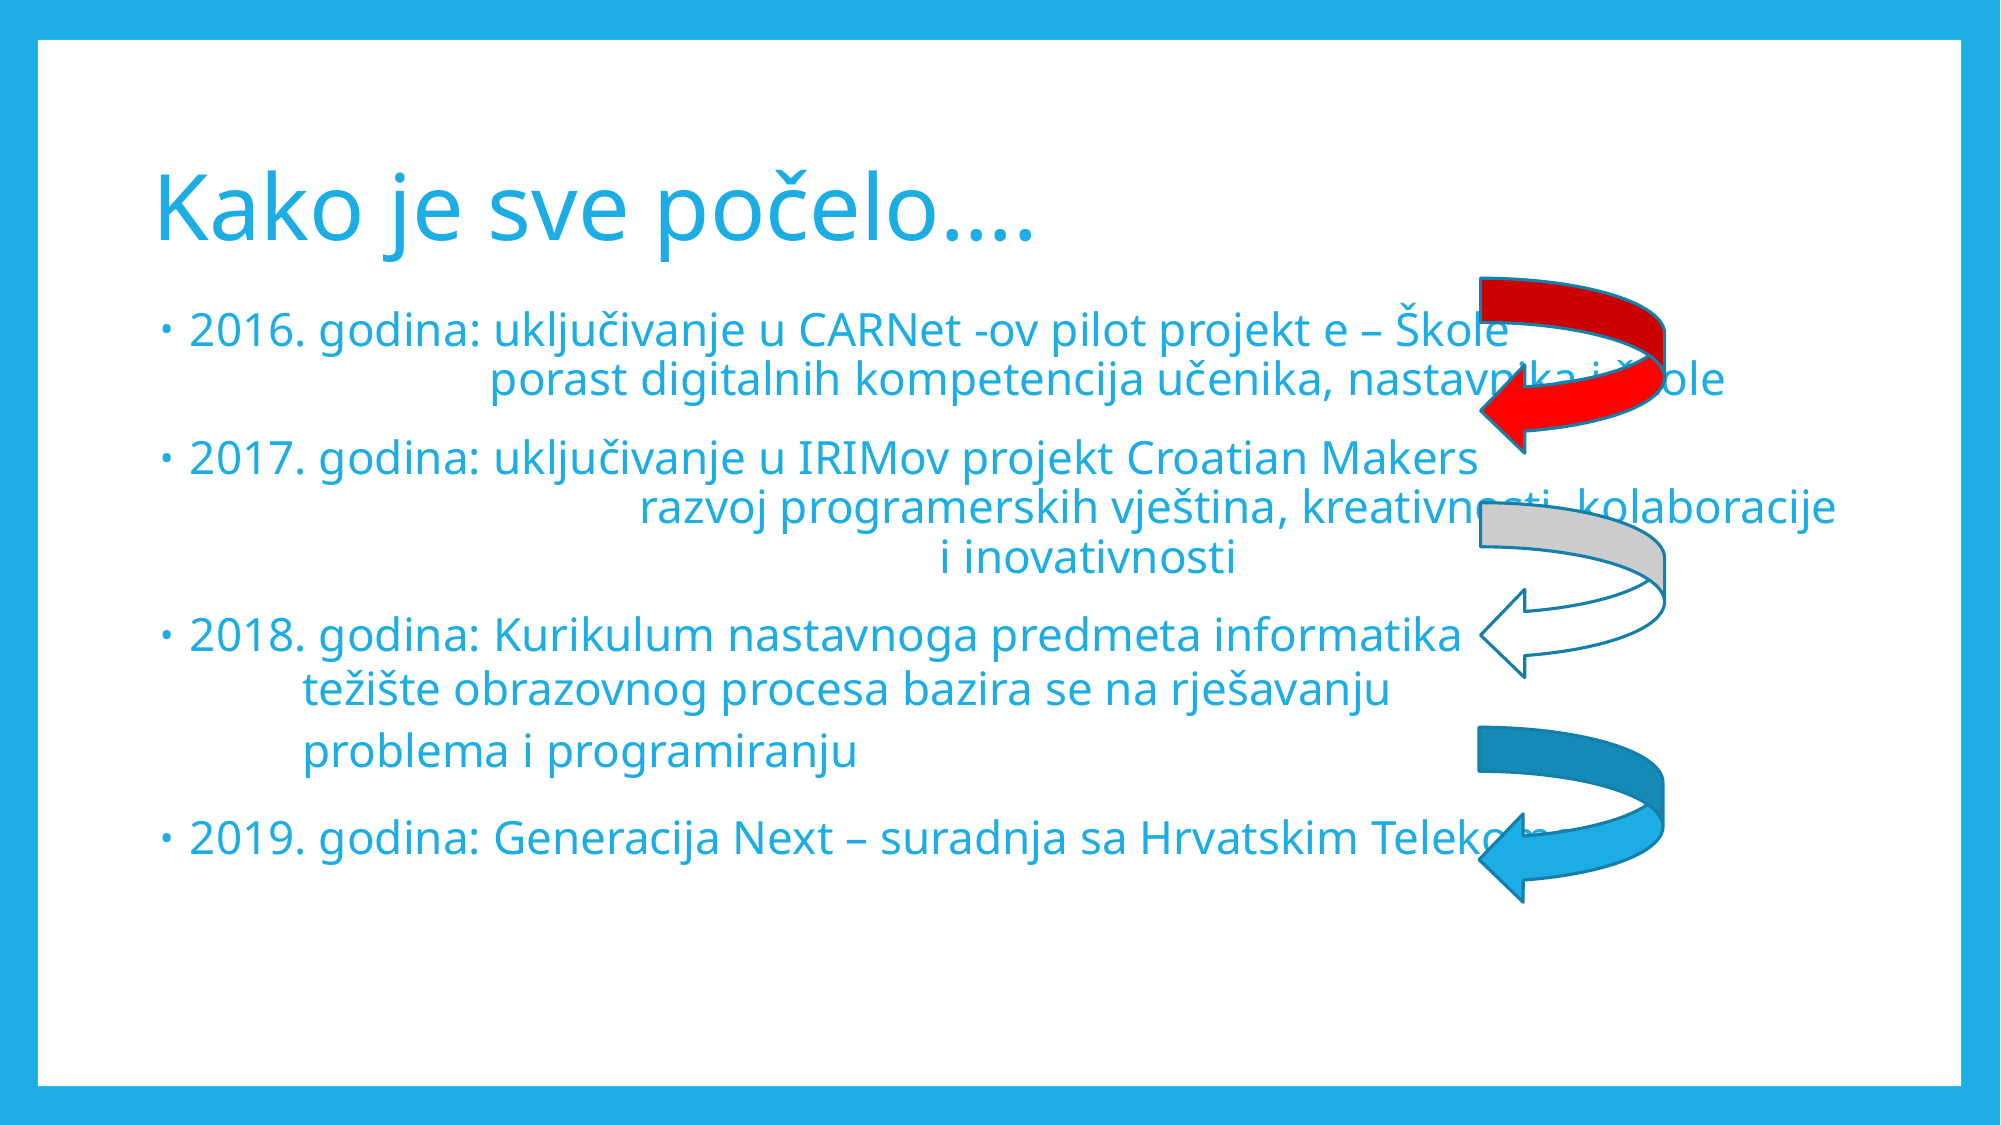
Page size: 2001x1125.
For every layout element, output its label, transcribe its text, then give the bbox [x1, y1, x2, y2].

text_box [1479, 501, 1667, 680]
title Kako je sve počelo…. [137, 99, 1808, 299]
text_box [1477, 725, 1665, 904]
list 2016. godina: uključivanje u CARNet -ov pilot projekt e – Škole porast digitalnih kompetencija učenika, nastavnika i škole 2017. godina: uključivanje u IRIMov projekt Croatian Makers razvoj programerskih vještina, kreativnosti, kolaboracije i inovativnosti 2018. godina: Kurikulum nastavnoga predmeta informatika težište obrazovnog procesa bazira se na rješavanju problema i programiranju 2019. godina: Generacija Next – suradnja sa Hrvatskim Telekomom [137, 299, 1906, 1014]
text_box [1479, 276, 1667, 455]
